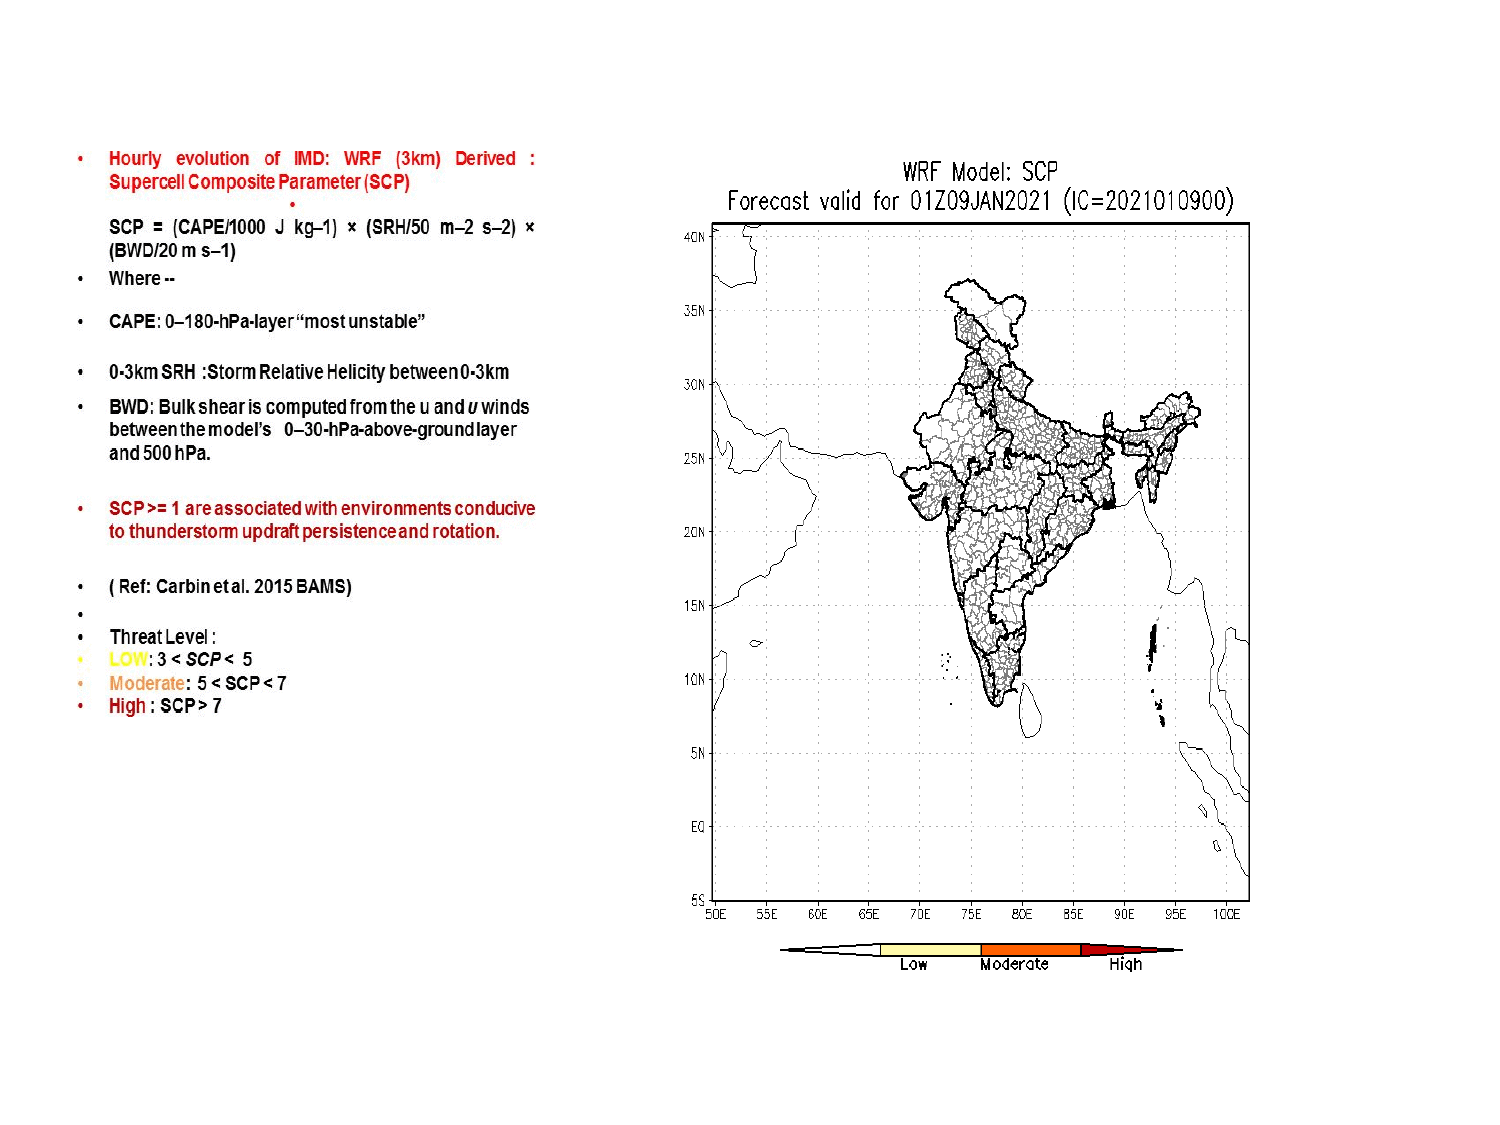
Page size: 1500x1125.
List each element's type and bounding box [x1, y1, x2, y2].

picture [74, 149, 1426, 976]
